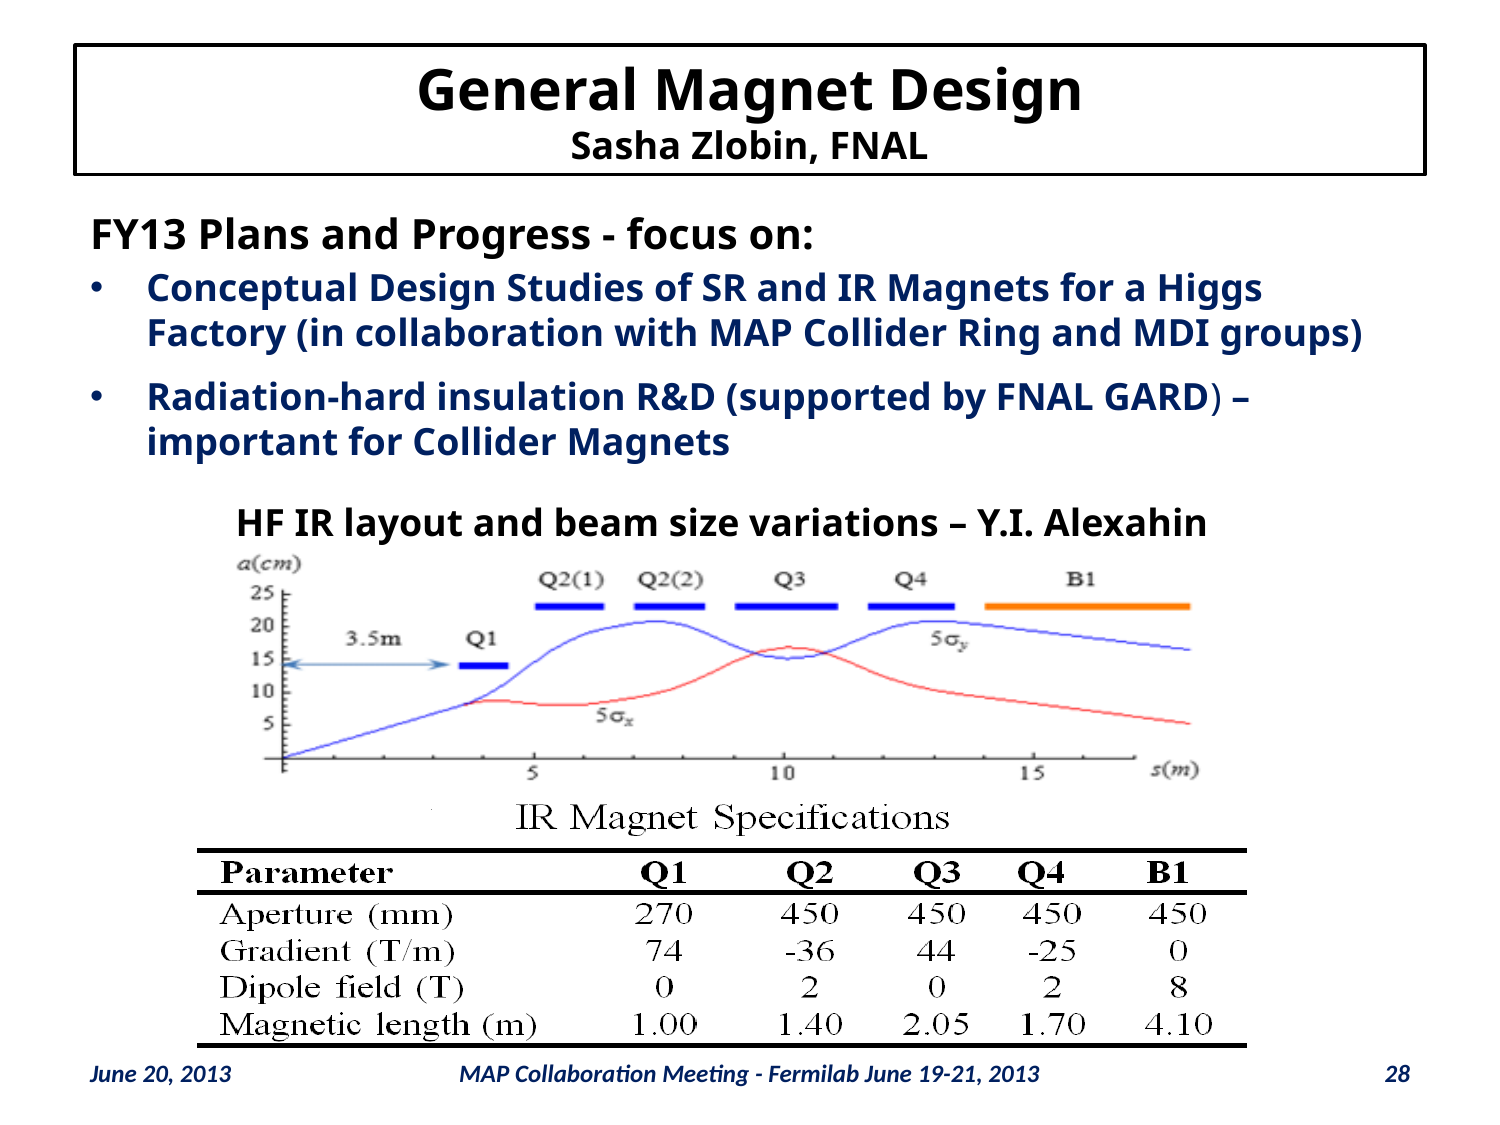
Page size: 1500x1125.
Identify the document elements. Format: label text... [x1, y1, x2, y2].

title General Magnet Design Sasha Zlobin, FNAL [75, 45, 1425, 175]
list FY13 Plans and Progress - focus on: Conceptual Design Studies of SR and IR Magnets for a Higgs Factory (in collaboration with MAP Collider Ring and MDI groups) Radiation-hard insulation R&D (supported by FNAL GARD) – important for Collider Magnets [75, 200, 1425, 1042]
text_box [185, 491, 1260, 1061]
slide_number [75, 1042, 412, 1103]
footer MAP Collaboration Meeting - Fermilab June 19-21, 2013 [412, 1068, 1074, 1103]
slide_number 28 [1074, 1042, 1425, 1103]
